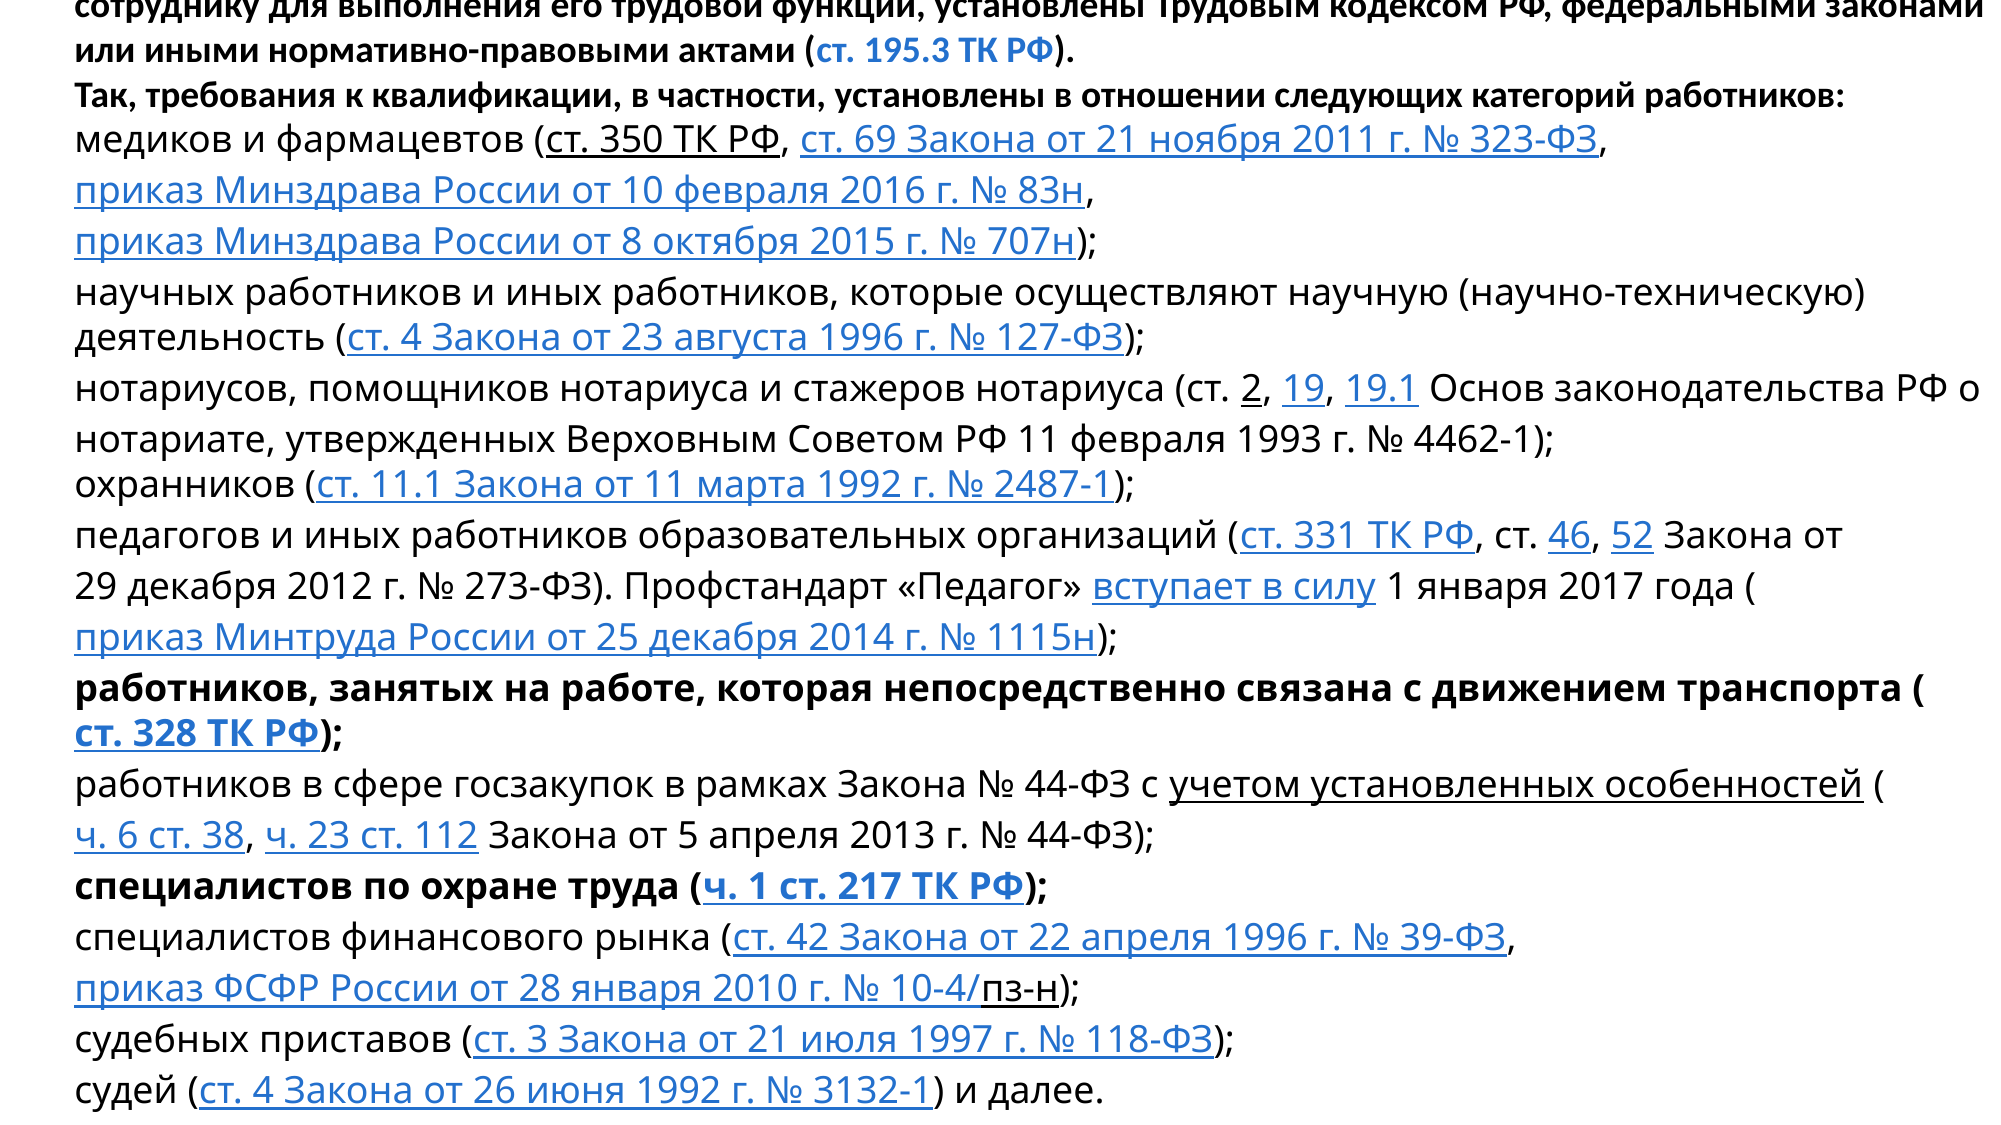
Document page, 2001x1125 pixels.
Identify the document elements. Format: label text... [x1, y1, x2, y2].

text_box Требований к образованию, знаниям и умениям, если требования к квалификации, которая необходима сотруднику для выполнения его трудовой функции, установлены Трудовым кодексом РФ, федеральными законами или иными нормативно-правовыми актами (ст. 195.3 ТК РФ). Так, требования к квалификации, в частности, установлены в отношении следующих категорий работников: медиков и фармацевтов (ст. 350 ТК РФ, ст. 69 Закона от 21 ноября 2011 г. № 323-ФЗ, приказ Минздрава России от 10 февраля 2016 г. № 83н, приказ Минздрава России от 8 октября 2015 г. № 707н); научных работников и иных работников, которые осуществляют научную (научно-техническую) деятельность (ст. 4 Закона от 23 августа 1996 г. № 127-ФЗ); нотариусов, помощников нотариуса и стажеров нотариуса (ст. 2, 19, 19.1 Основ законодательства РФ о нотариате, утвержденных Верховным Советом РФ 11 февраля 1993 г. № 4462-1); охранников (ст. 11.1 Закона от 11 марта 1992 г. № 2487-1); педагогов и иных работников образовательных организаций (ст. 331 ТК РФ, ст. 46, 52 Закона от 29 декабря 2012 г. № 273-ФЗ). Профстандарт «Педагог» вступает в силу 1 января 2017 года (приказ Минтруда России от 25 декабря 2014 г. № 1115н); работников, занятых на работе, которая непосредственно связана с движением транспорта (ст. 328 ТК РФ); работников в сфере госзакупок в рамках Закона № 44-ФЗ с учетом установленных особенностей (ч. 6 ст. 38, ч. 23 ст. 112 Закона от 5 апреля 2013 г. № 44-ФЗ); специалистов по охране труда (ч. 1 ст. 217 ТК РФ); специалистов финансового рынка (ст. 42 Закона от 22 апреля 1996 г. № 39-ФЗ, приказ ФСФР России от 28 января 2010 г. № 10-4/пз-н); судебных приставов (ст. 3 Закона от 21 июля 1997 г. № 118-ФЗ); судей (ст. 4 Закона от 26 июня 1992 г. № 3132-1) и далее. [59, 0, 2000, 1125]
